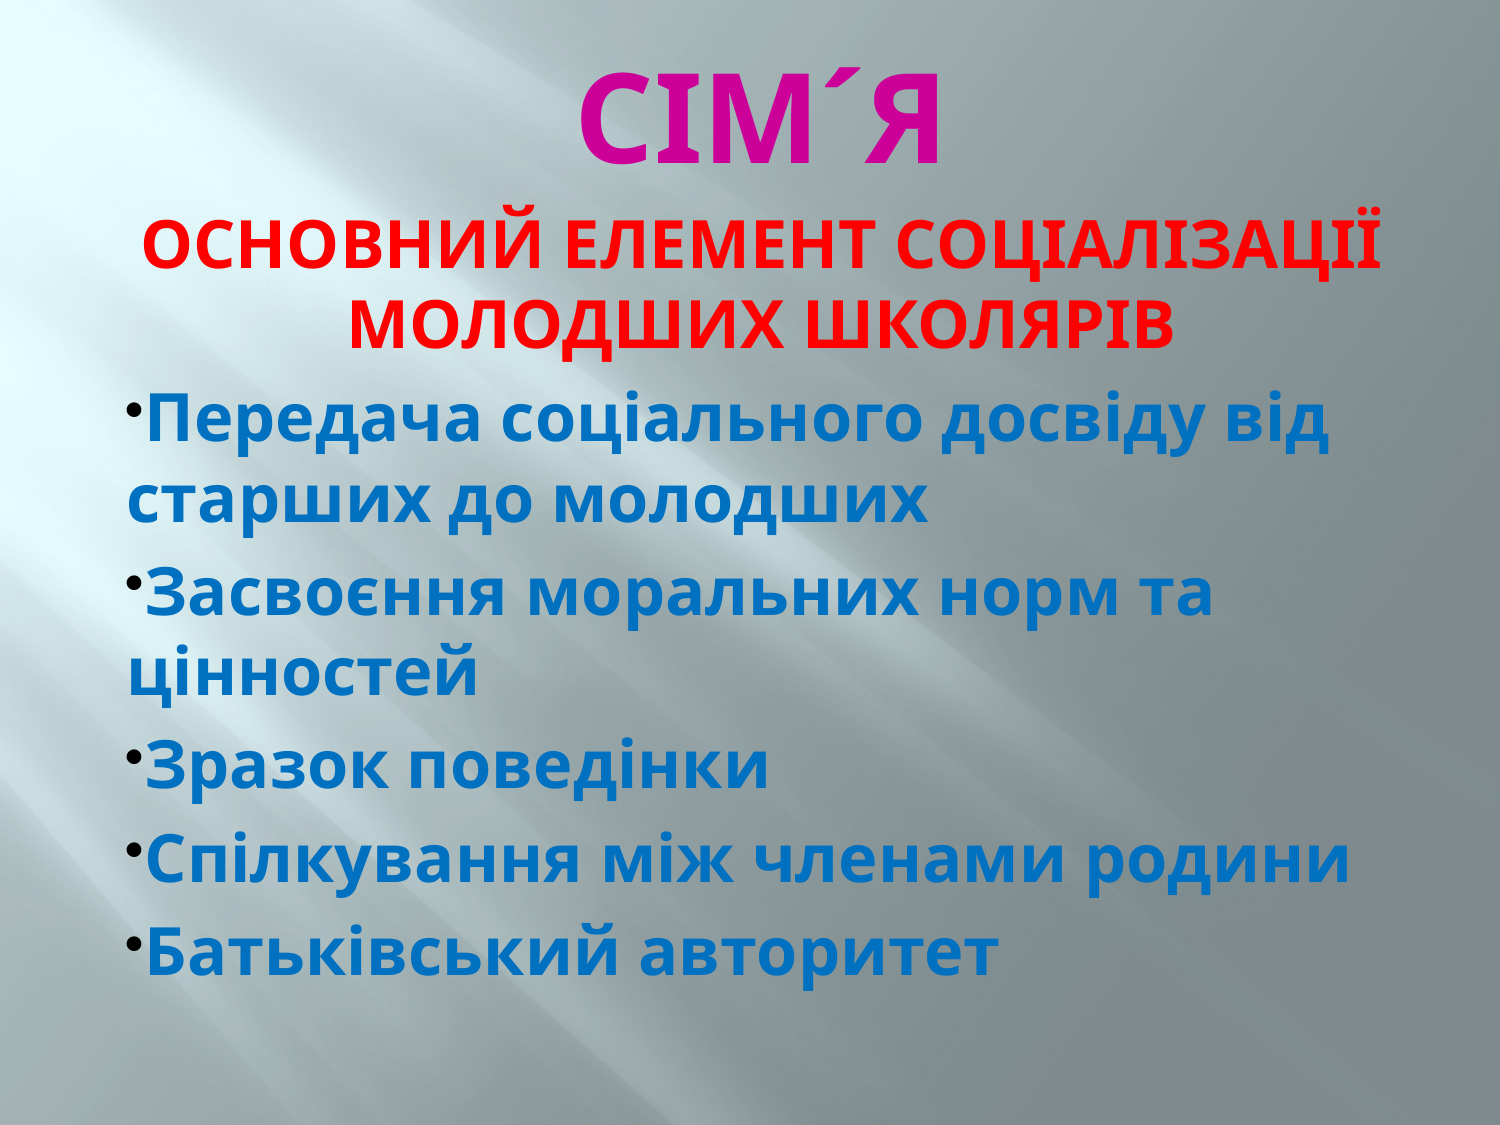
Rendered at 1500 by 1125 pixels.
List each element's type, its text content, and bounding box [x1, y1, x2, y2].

list СІМ´Я ОСНОВНИЙ ЕЛЕМЕНТ СОЦІАЛІЗАЦІЇ МОЛОДШИХ ШКОЛЯРІВ Передача соціального досвіду від старших до молодших Засвоєння моральних норм та цінностей Зразок поведінки Спілкування між членами родини Батьківський авторитет [112, 30, 1412, 1019]
